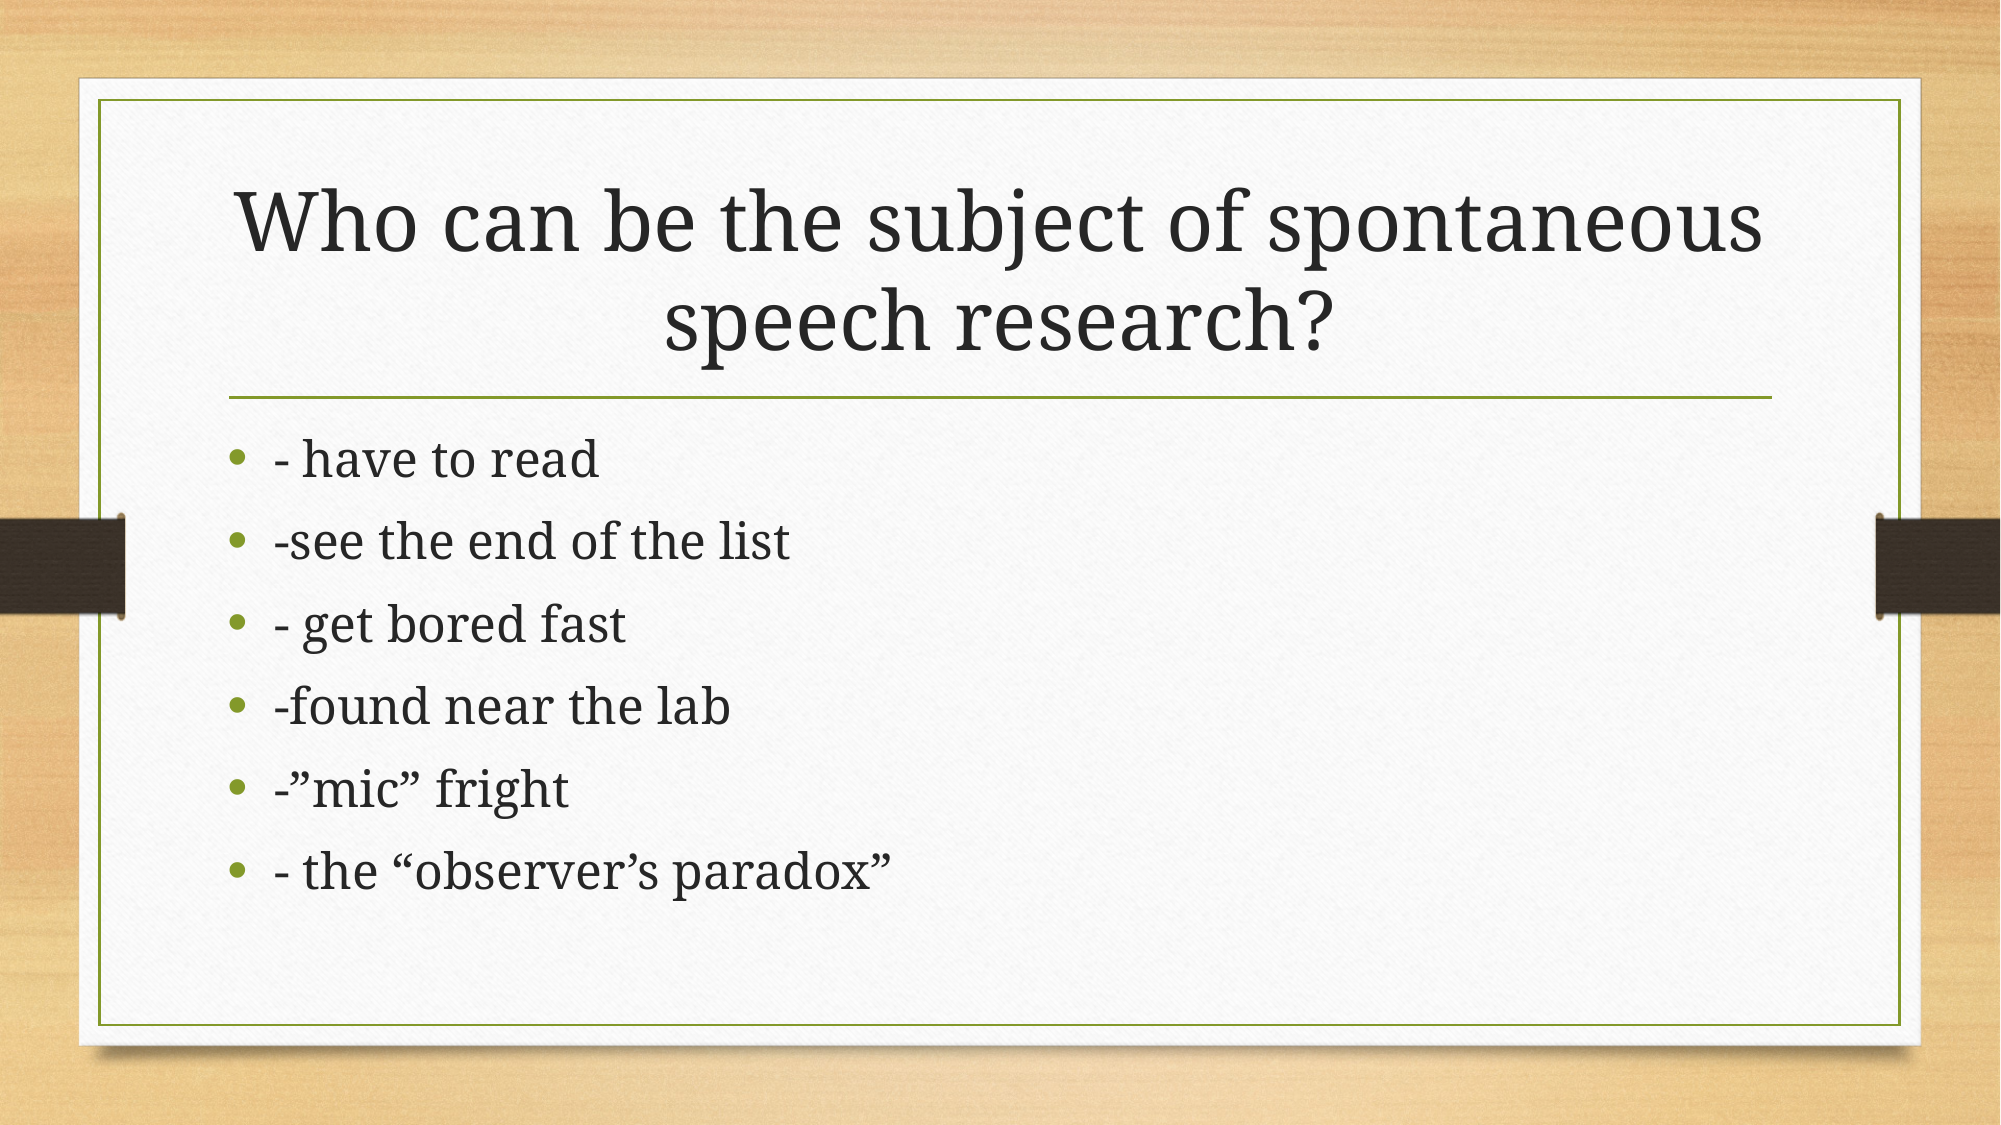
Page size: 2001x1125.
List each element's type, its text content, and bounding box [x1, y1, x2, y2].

picture [0, 0, 2001, 1125]
title Who can be the subject of spontaneous speech research? [212, 161, 1788, 375]
list - have to read -see the end of the list - get bored fast -found near the lab -”mic” fright - the “observer’s paradox” [212, 419, 1788, 964]
